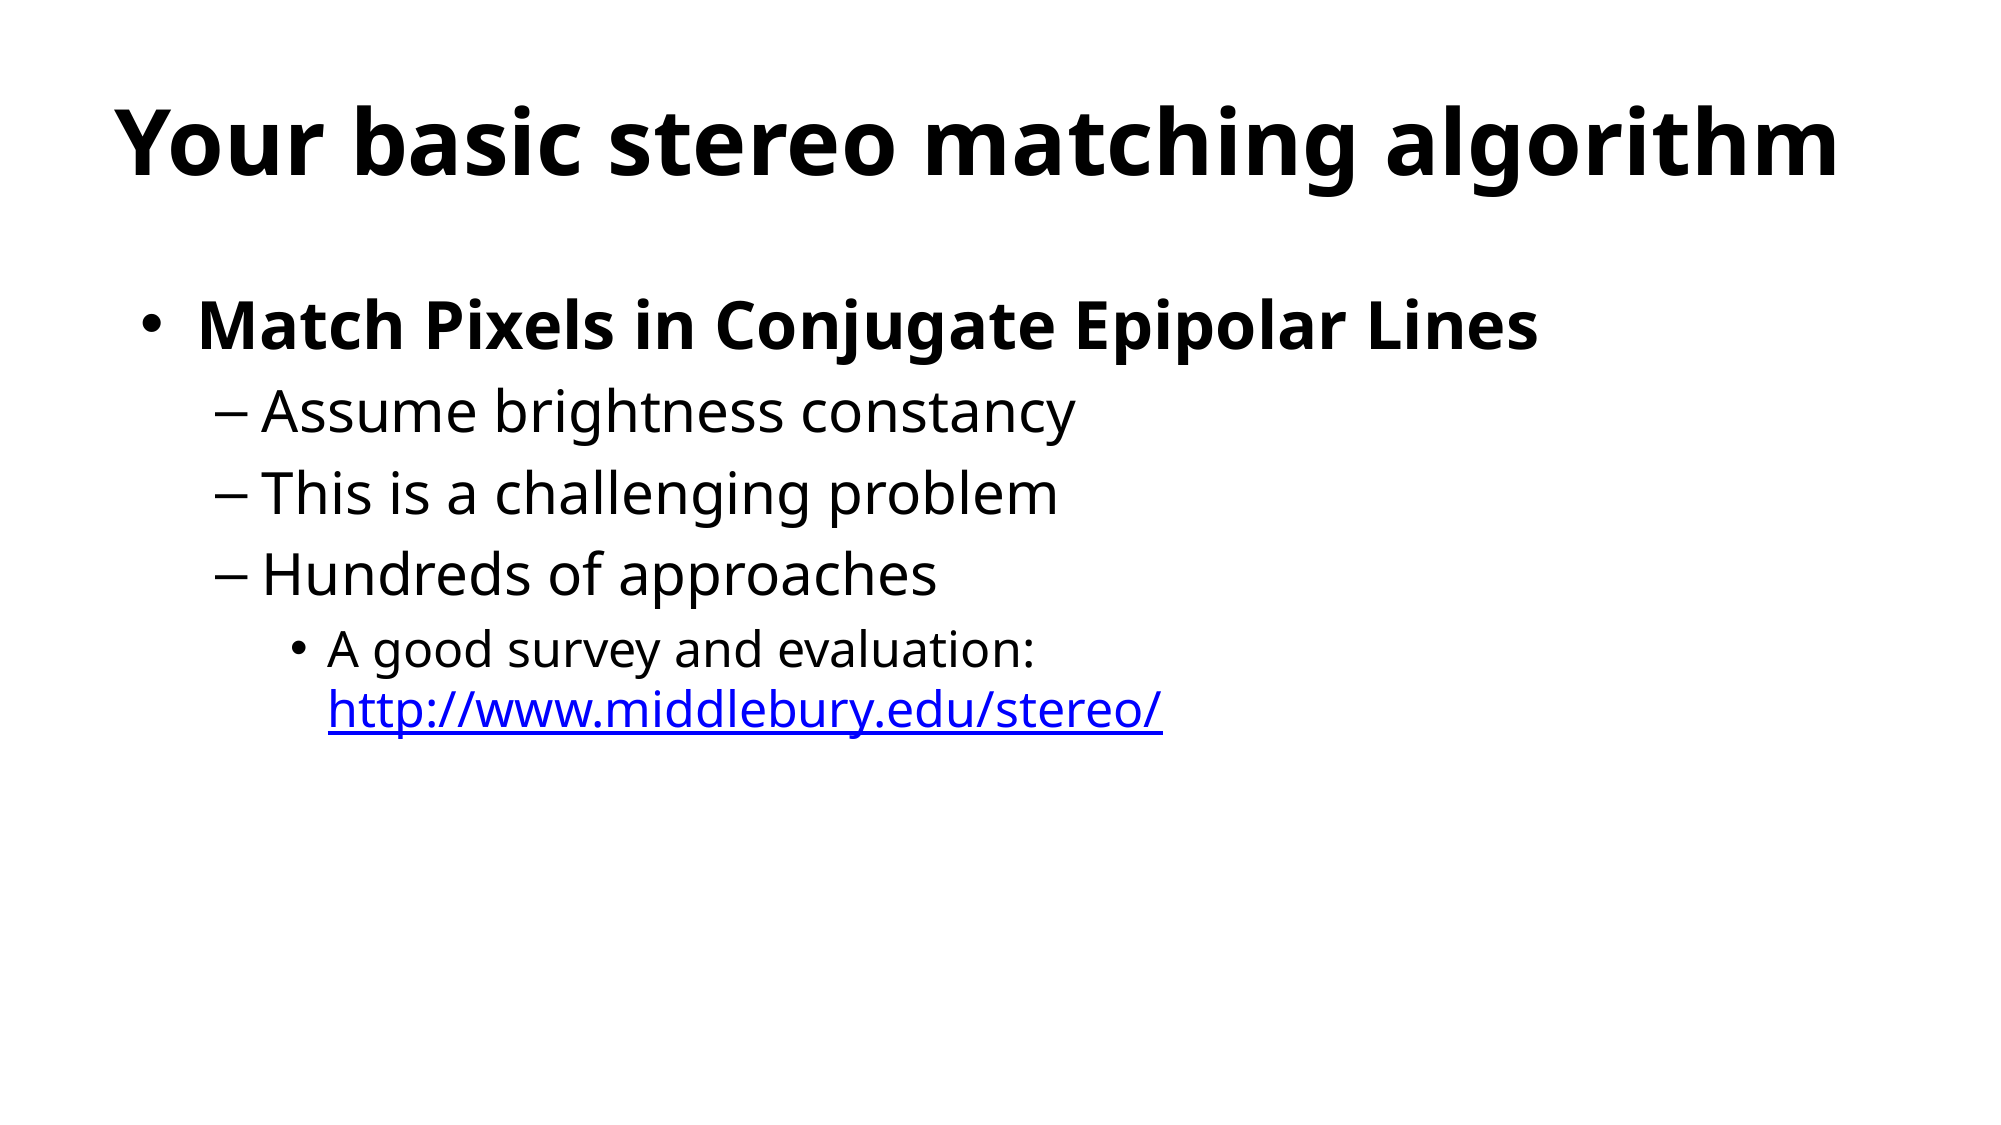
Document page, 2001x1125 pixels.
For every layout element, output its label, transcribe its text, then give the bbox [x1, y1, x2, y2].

list Match Pixels in Conjugate Epipolar Lines Assume brightness constancy This is a challenging problem Hundreds of approaches A good survey and evaluation: http://www.middlebury.edu/stereo/ [125, 275, 1875, 1075]
title Your basic stereo matching algorithm [99, 45, 1900, 233]
